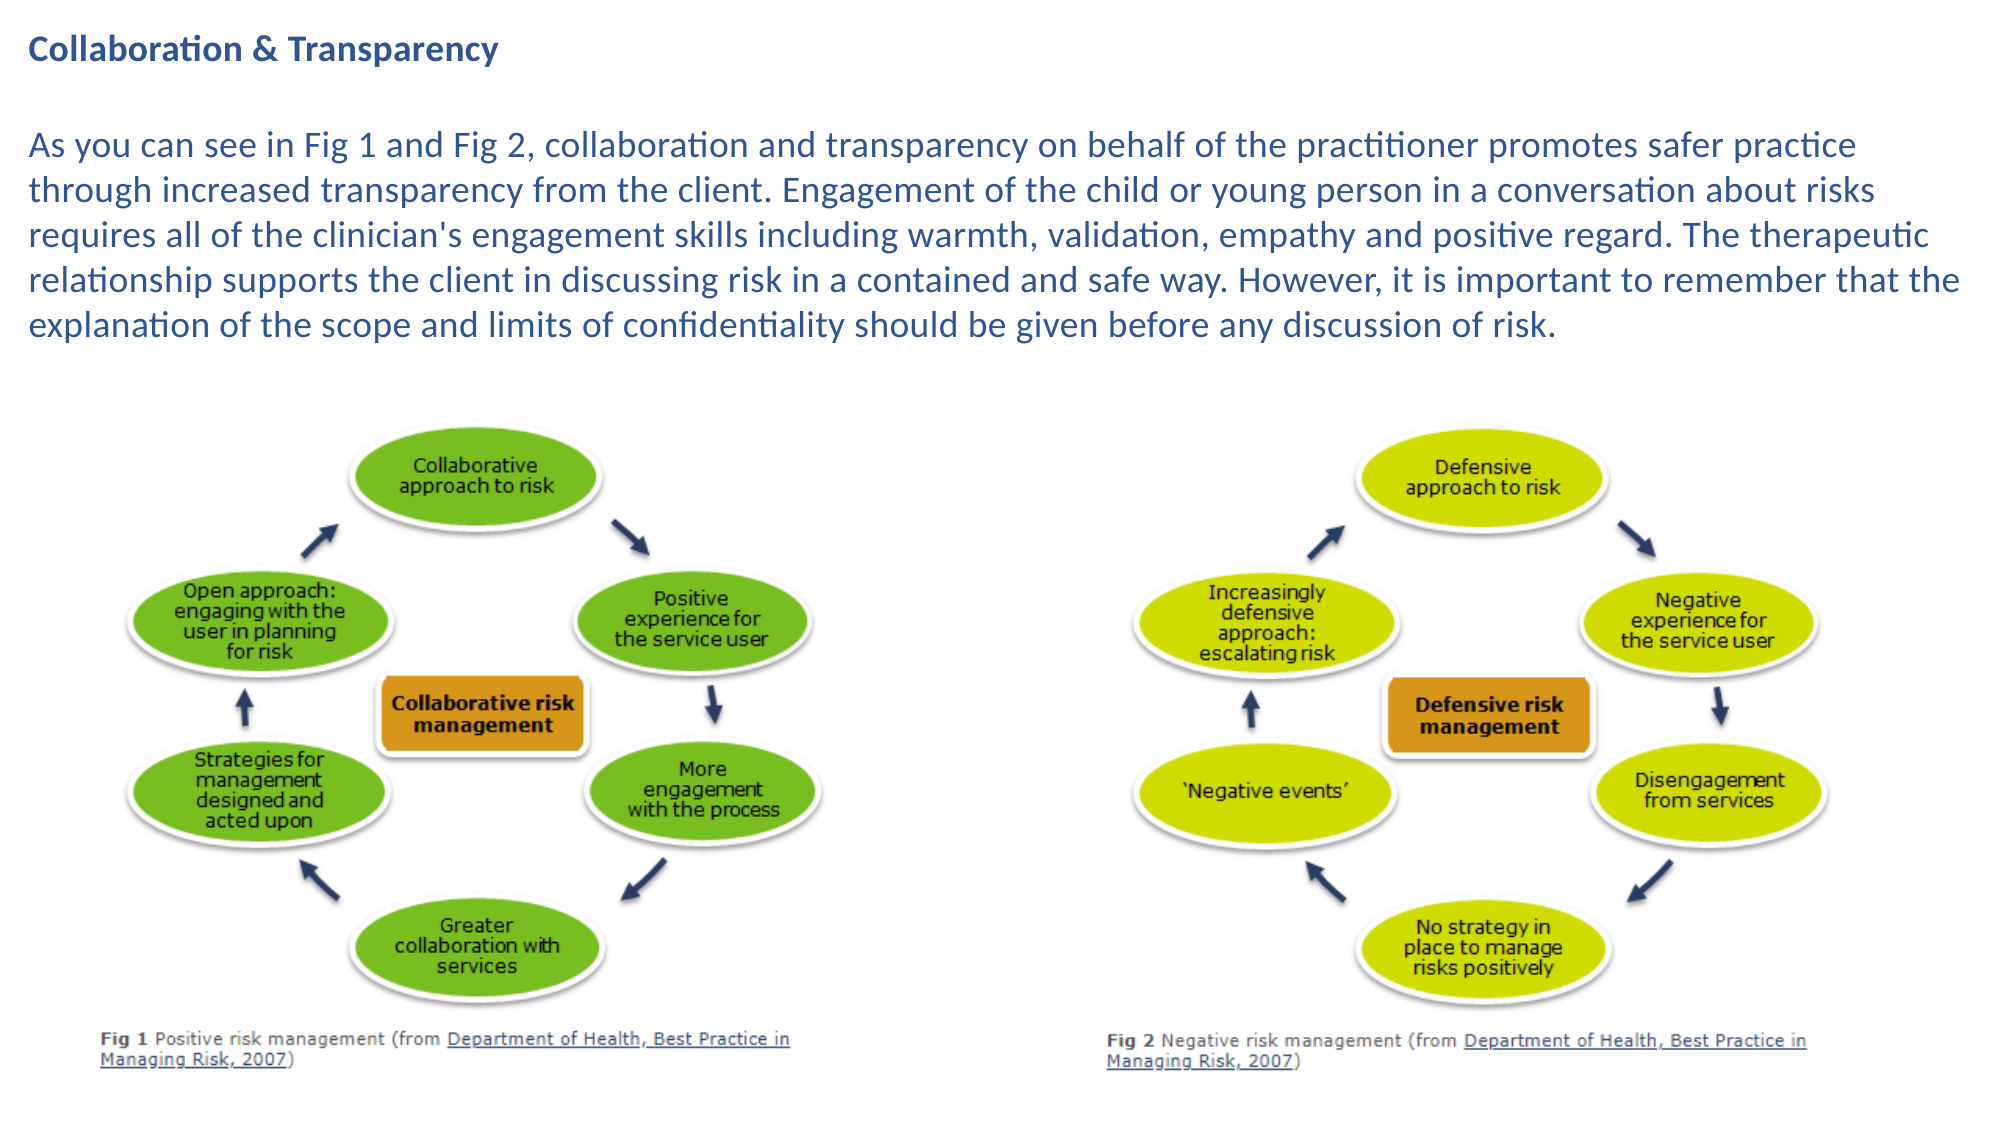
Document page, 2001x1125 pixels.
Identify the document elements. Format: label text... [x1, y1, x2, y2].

picture [1099, 407, 1842, 1097]
text_box Collaboration & Transparency As you can see in Fig 1 and Fig 2, collaboration and transparency on behalf of the practitioner promotes safer practice through increased transparency from the client. Engagement of the child or young person in a conversation about risks requires all of the clinician's engagement skills including warmth, validation, empathy and positive regard. The therapeutic relationship supports the client in discussing risk in a contained and safe way. However, it is important to remember that the explanation of the scope and limits of confidentiality should be given before any discussion of risk. [26, 21, 1975, 345]
picture [88, 407, 856, 1125]
